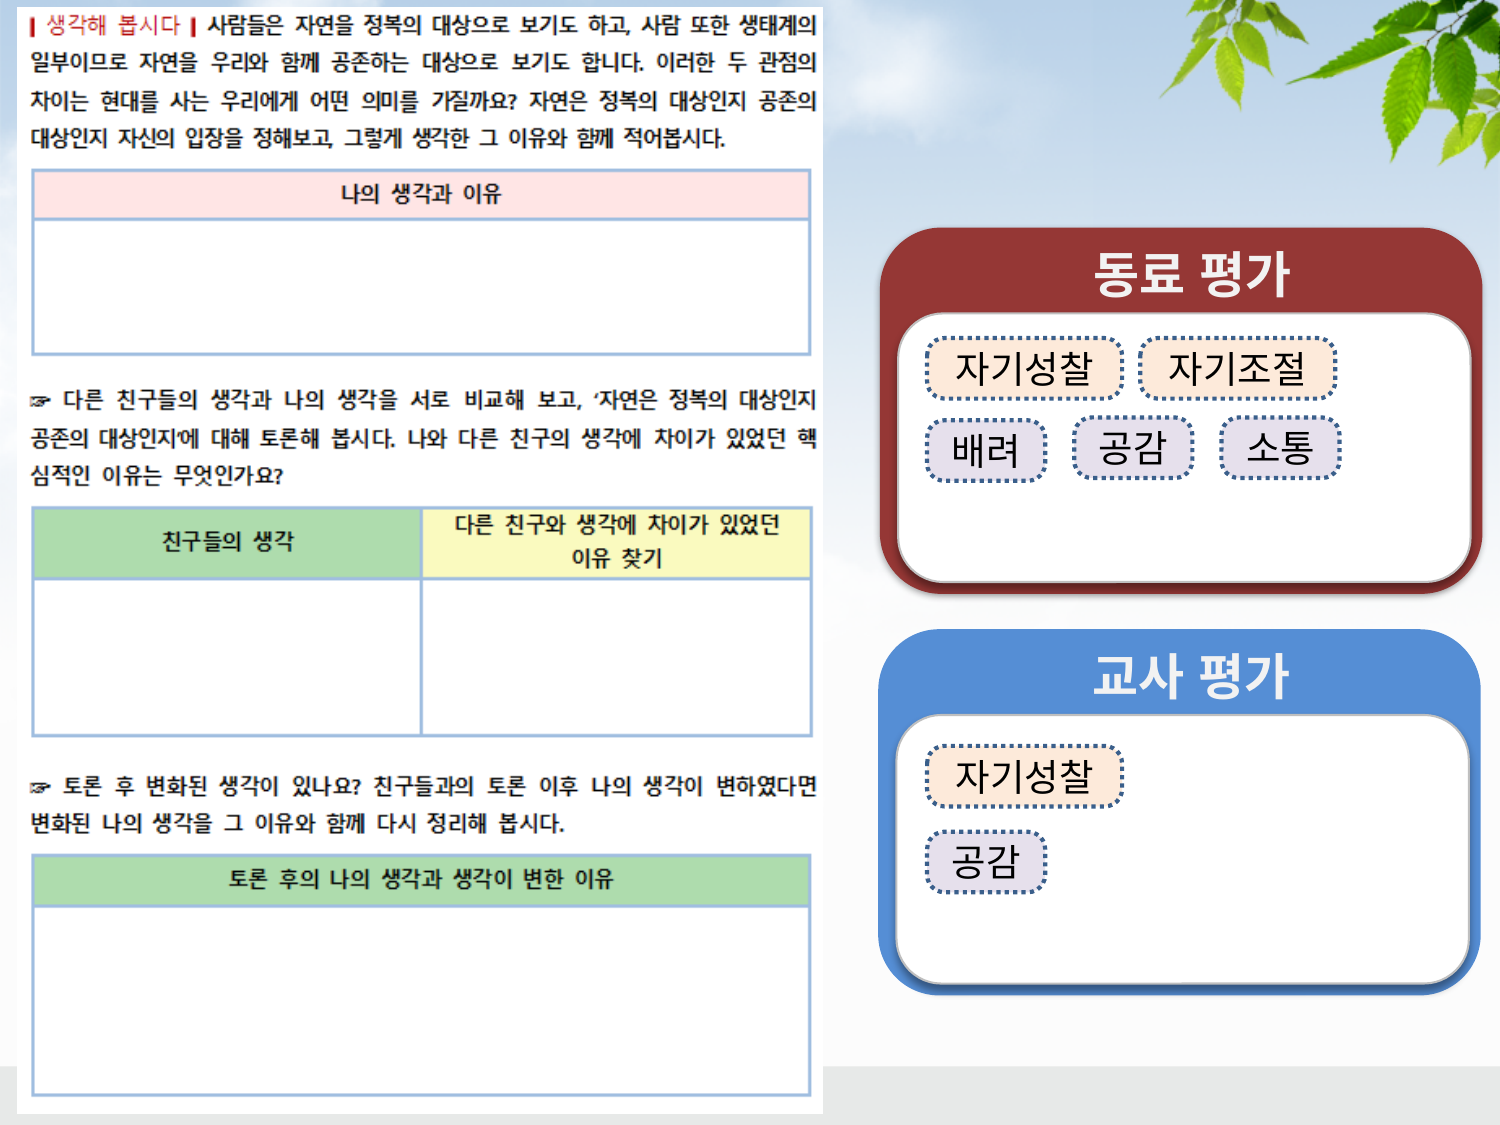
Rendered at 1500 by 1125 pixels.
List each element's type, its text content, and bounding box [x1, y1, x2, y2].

text_box [896, 714, 1469, 984]
text_box 동료 평가 [909, 245, 1477, 303]
text_box 공감 [924, 829, 1048, 895]
text_box 교사 평가 [907, 646, 1475, 704]
text_box 자기성찰 [924, 743, 1125, 809]
text_box 자기성찰 [924, 335, 1125, 401]
text_box [898, 313, 1471, 582]
picture [0, 0, 1500, 1114]
text_box 배려 [924, 418, 1048, 483]
text_box [878, 629, 1481, 996]
text_box 공감 [1072, 415, 1195, 481]
text_box 소통 [1219, 415, 1342, 481]
text_box [879, 227, 1483, 594]
text_box 자기조절 [1138, 335, 1338, 401]
